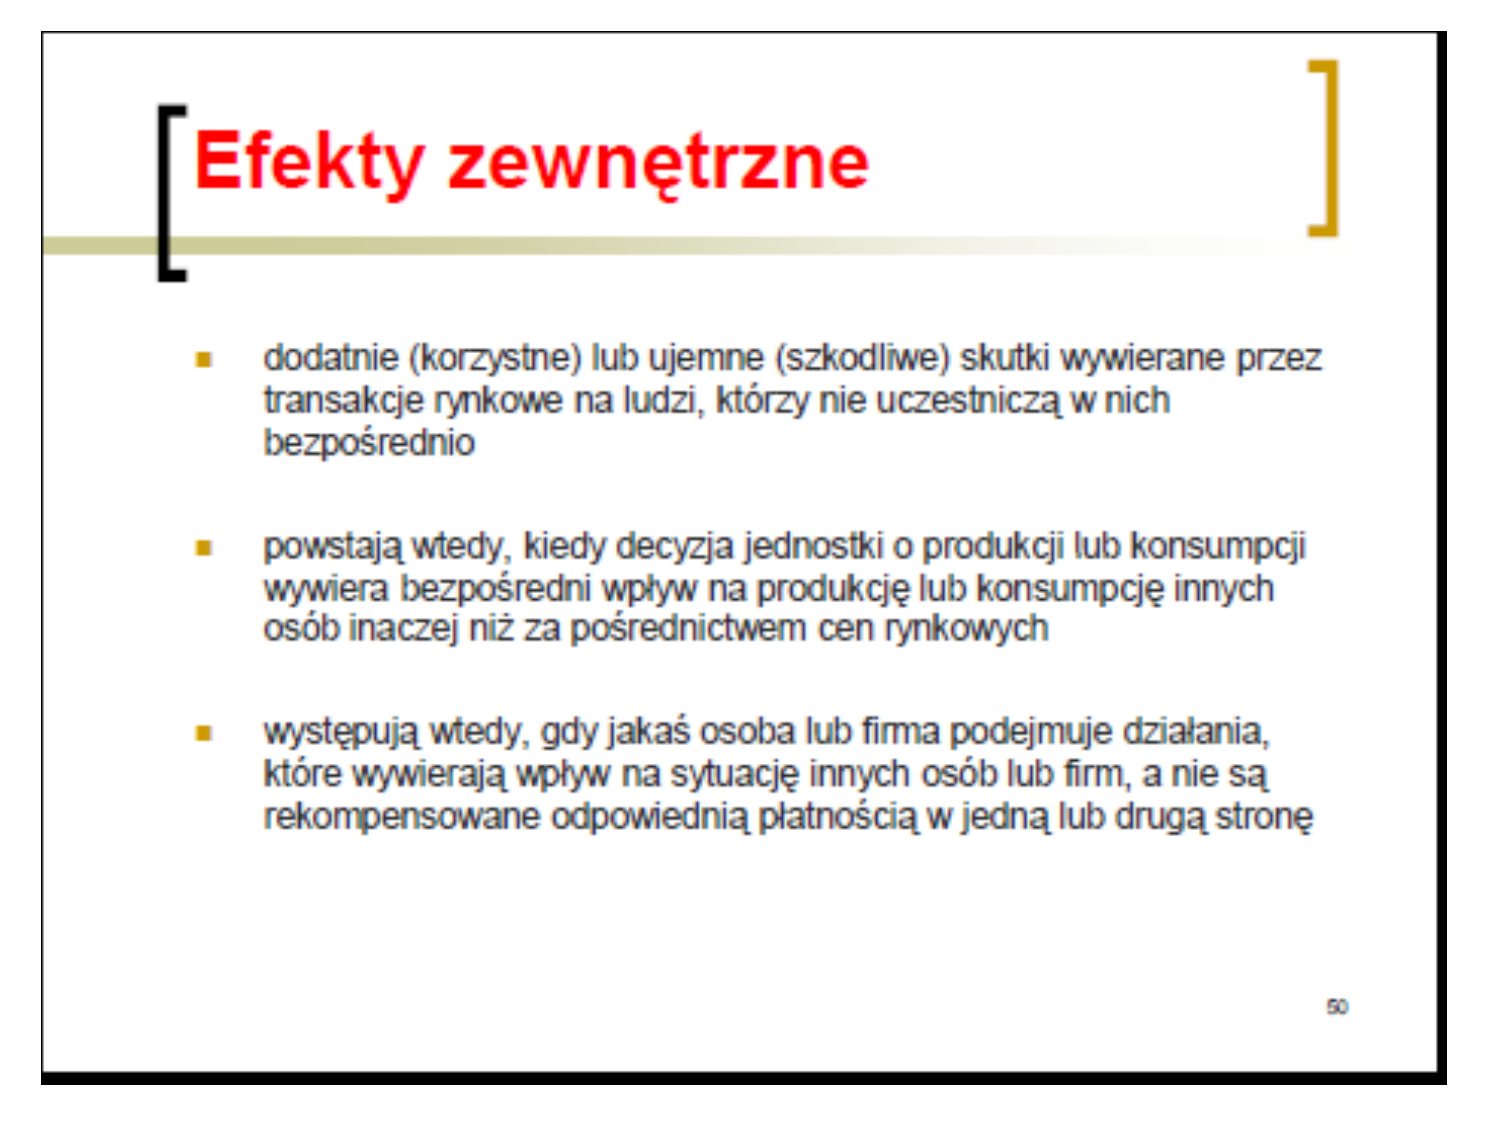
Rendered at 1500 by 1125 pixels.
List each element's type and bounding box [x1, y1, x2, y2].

picture [41, 31, 1448, 1085]
